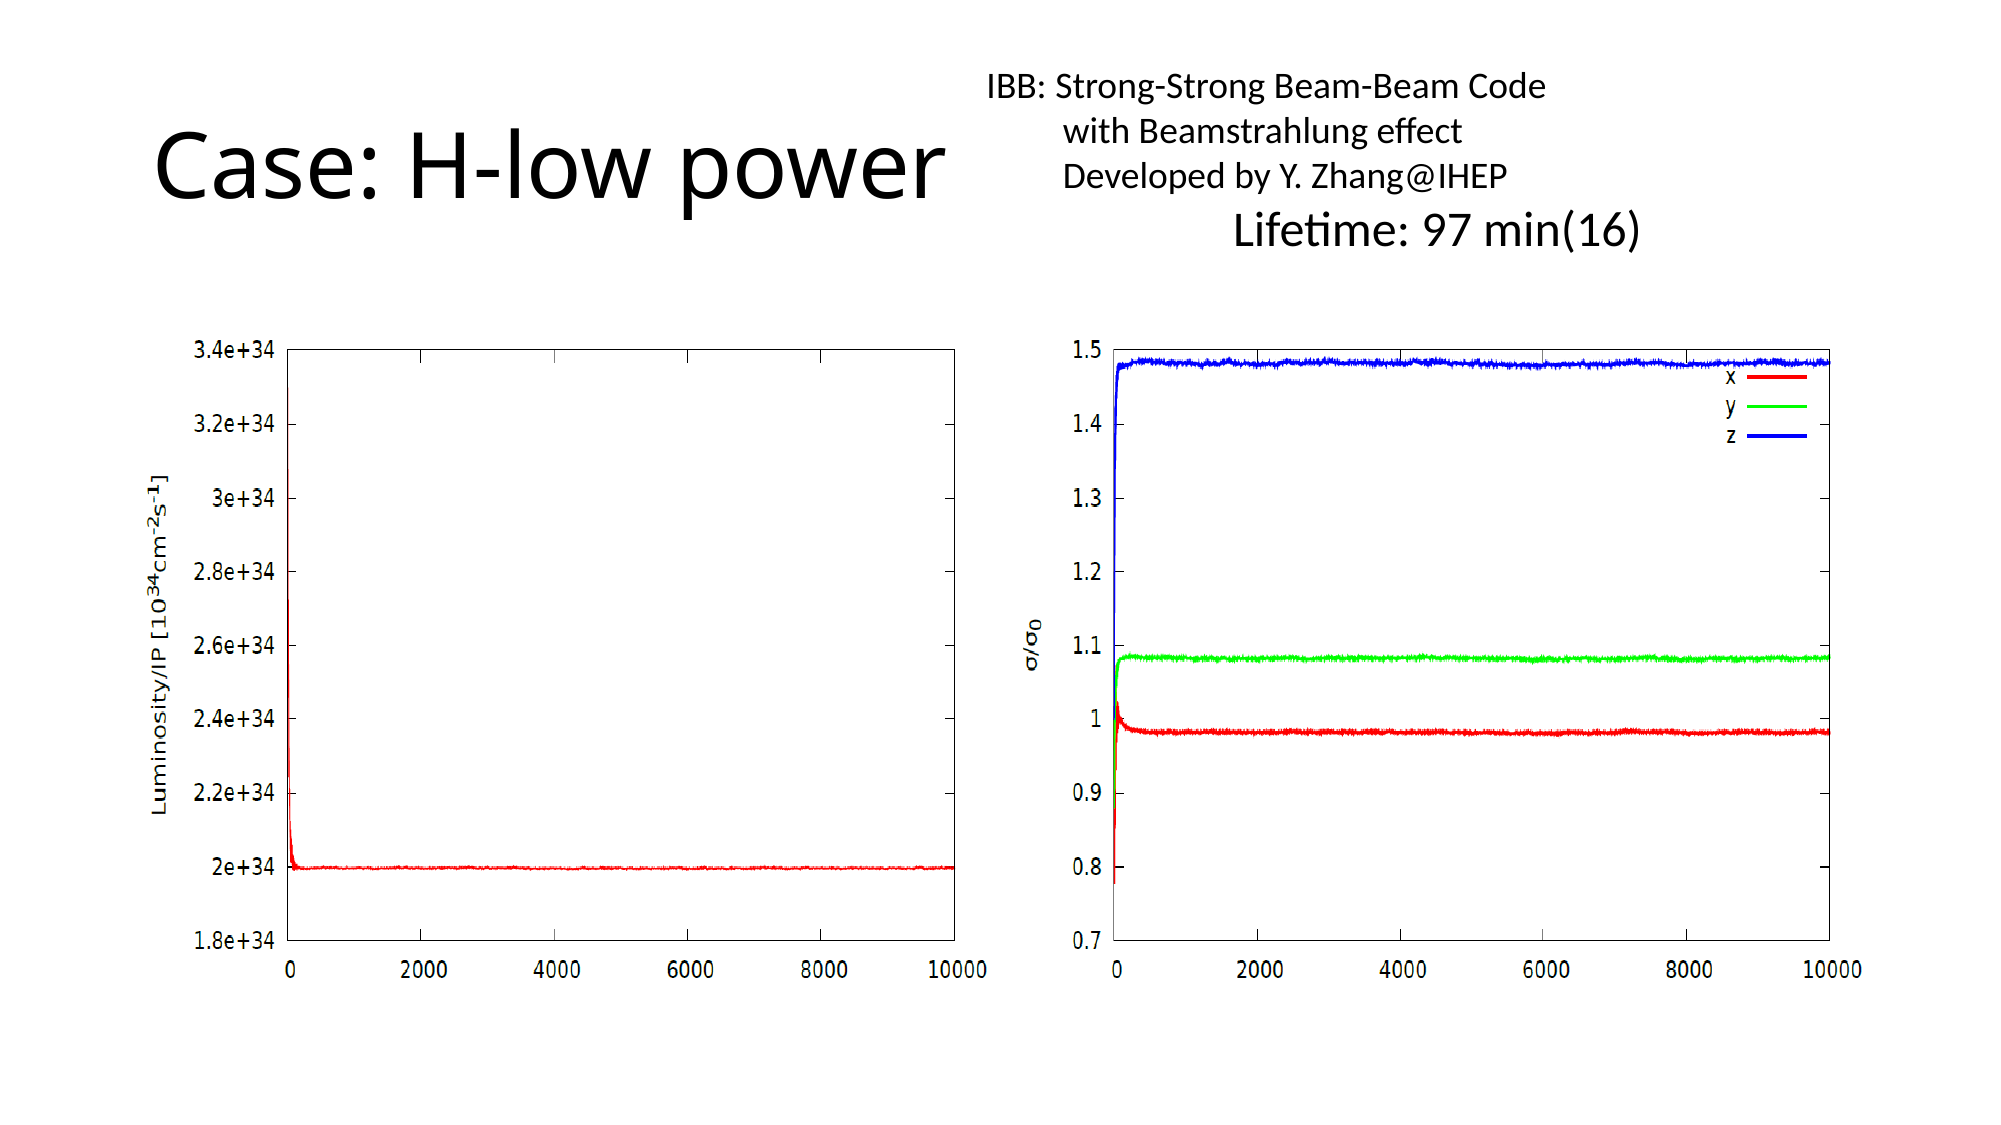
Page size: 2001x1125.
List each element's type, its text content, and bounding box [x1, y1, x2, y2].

text_box IBB: Strong-Strong Beam-Beam Code with Beamstrahlung effect Developed by Y. Zhang@IHEP [971, 53, 1597, 203]
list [137, 317, 988, 996]
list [1012, 317, 1863, 996]
title Case: H-low power [137, 59, 1863, 278]
